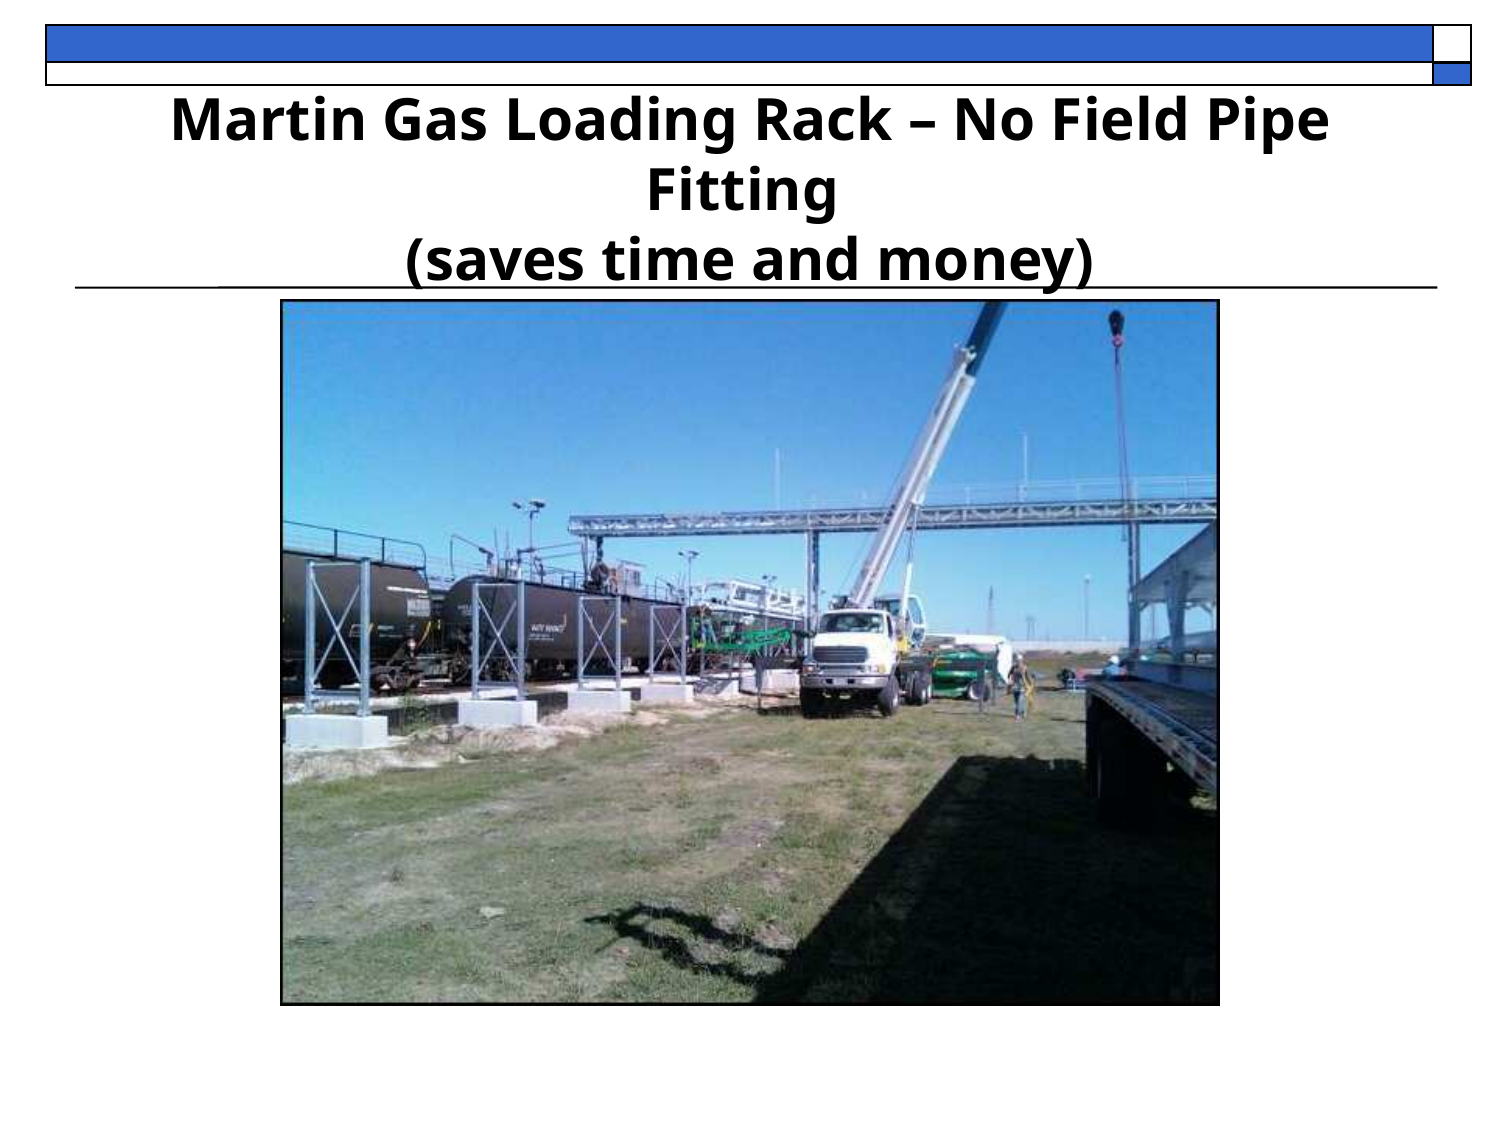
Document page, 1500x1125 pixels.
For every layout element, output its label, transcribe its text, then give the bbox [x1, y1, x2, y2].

title Martin Gas Loading Rack – No Field Pipe Fitting (saves time and money) [75, 87, 1425, 288]
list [280, 299, 1220, 1006]
